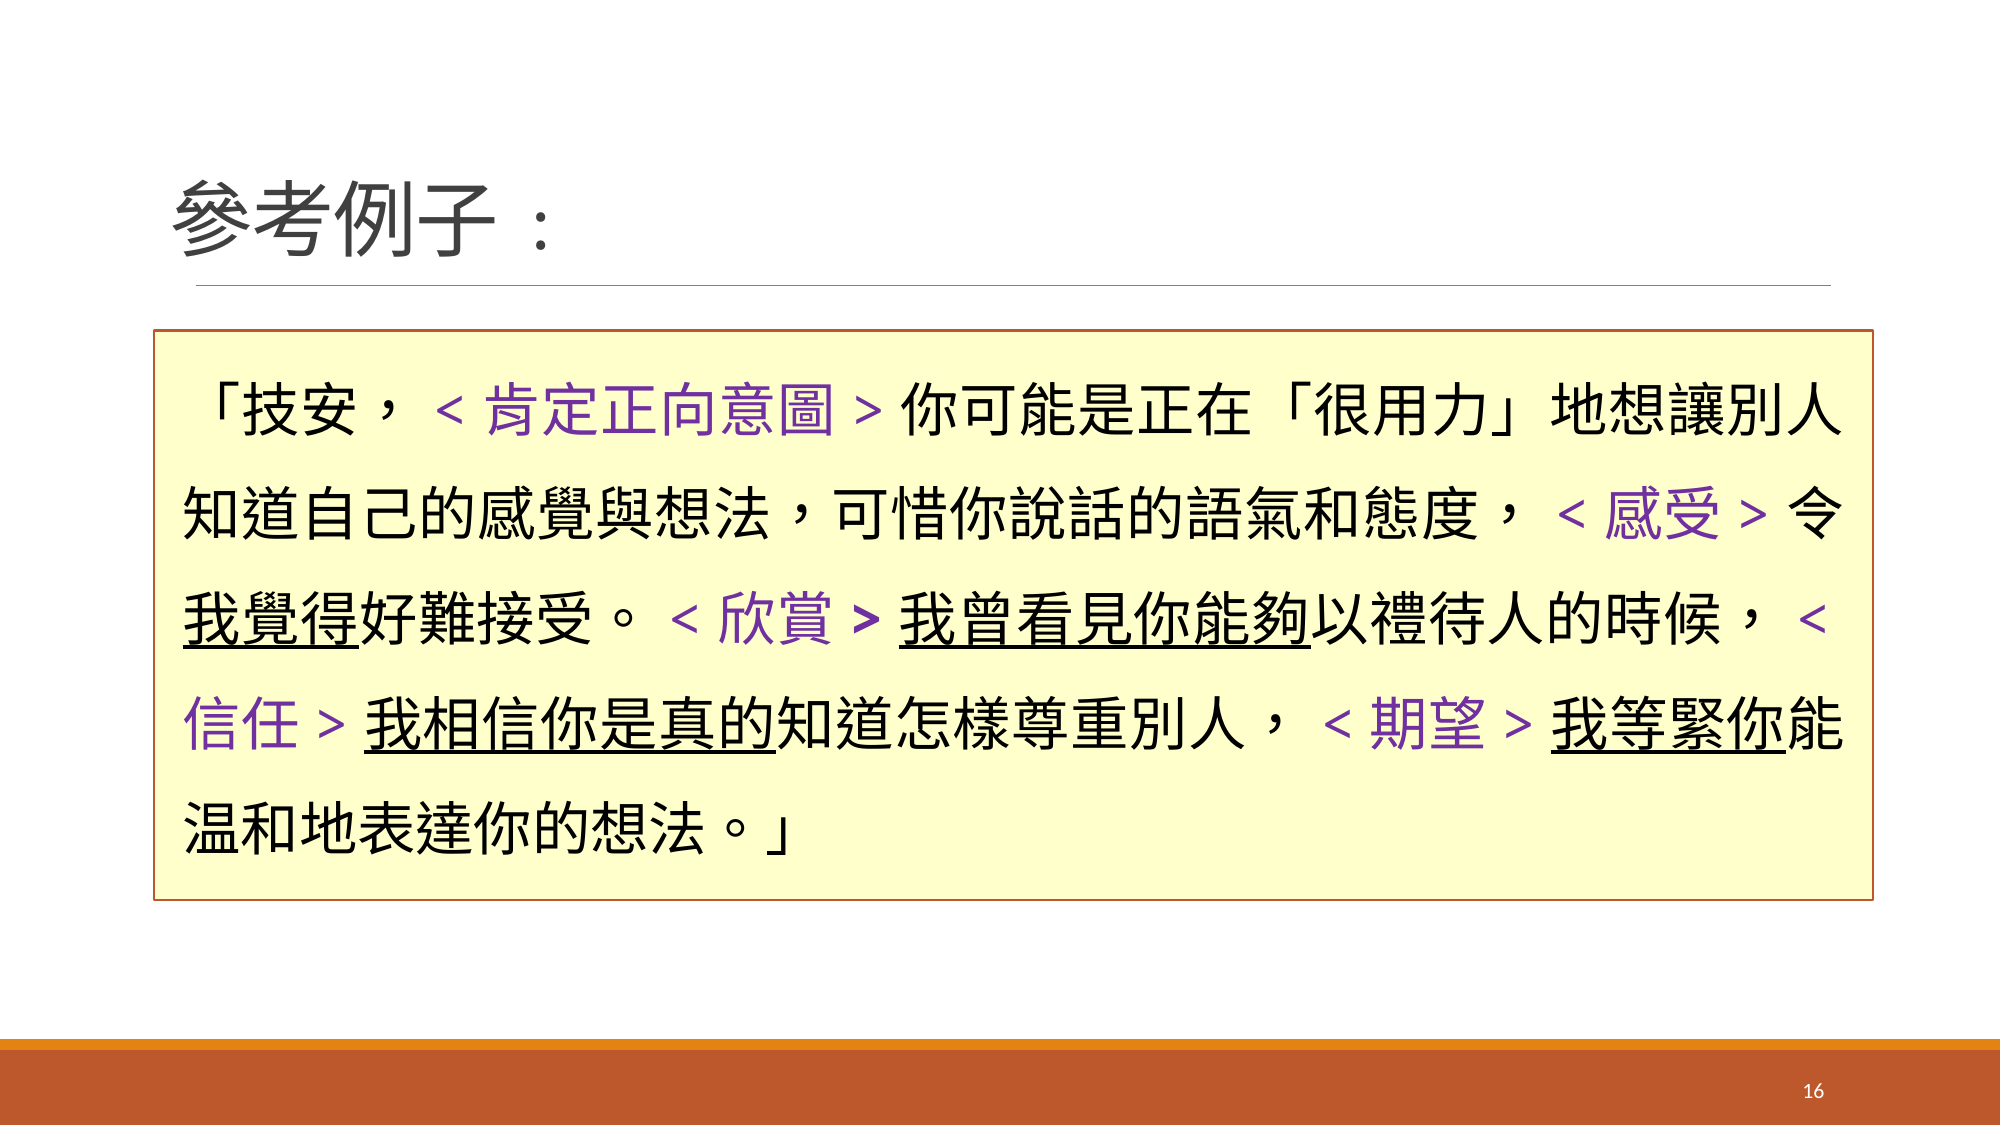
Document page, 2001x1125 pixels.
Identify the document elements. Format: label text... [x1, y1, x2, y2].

text_box 「技安，<肯定正向意圖>你可能是正在「很用力」地想讓別人知道自己的感覺與想法，可惜你說話的語氣和態度，<感受>令我覺得好難接受。<欣賞>我曾看見你能夠以禮待人的時候，<信任>我相信你是真的知道怎樣尊重別人，<期望>我等緊你能温和地表達你的想法。」 [167, 330, 1860, 900]
slide_number 16 [1624, 1059, 1840, 1120]
title 參考例子﹕ [154, 50, 1805, 276]
text_box [153, 329, 1874, 901]
